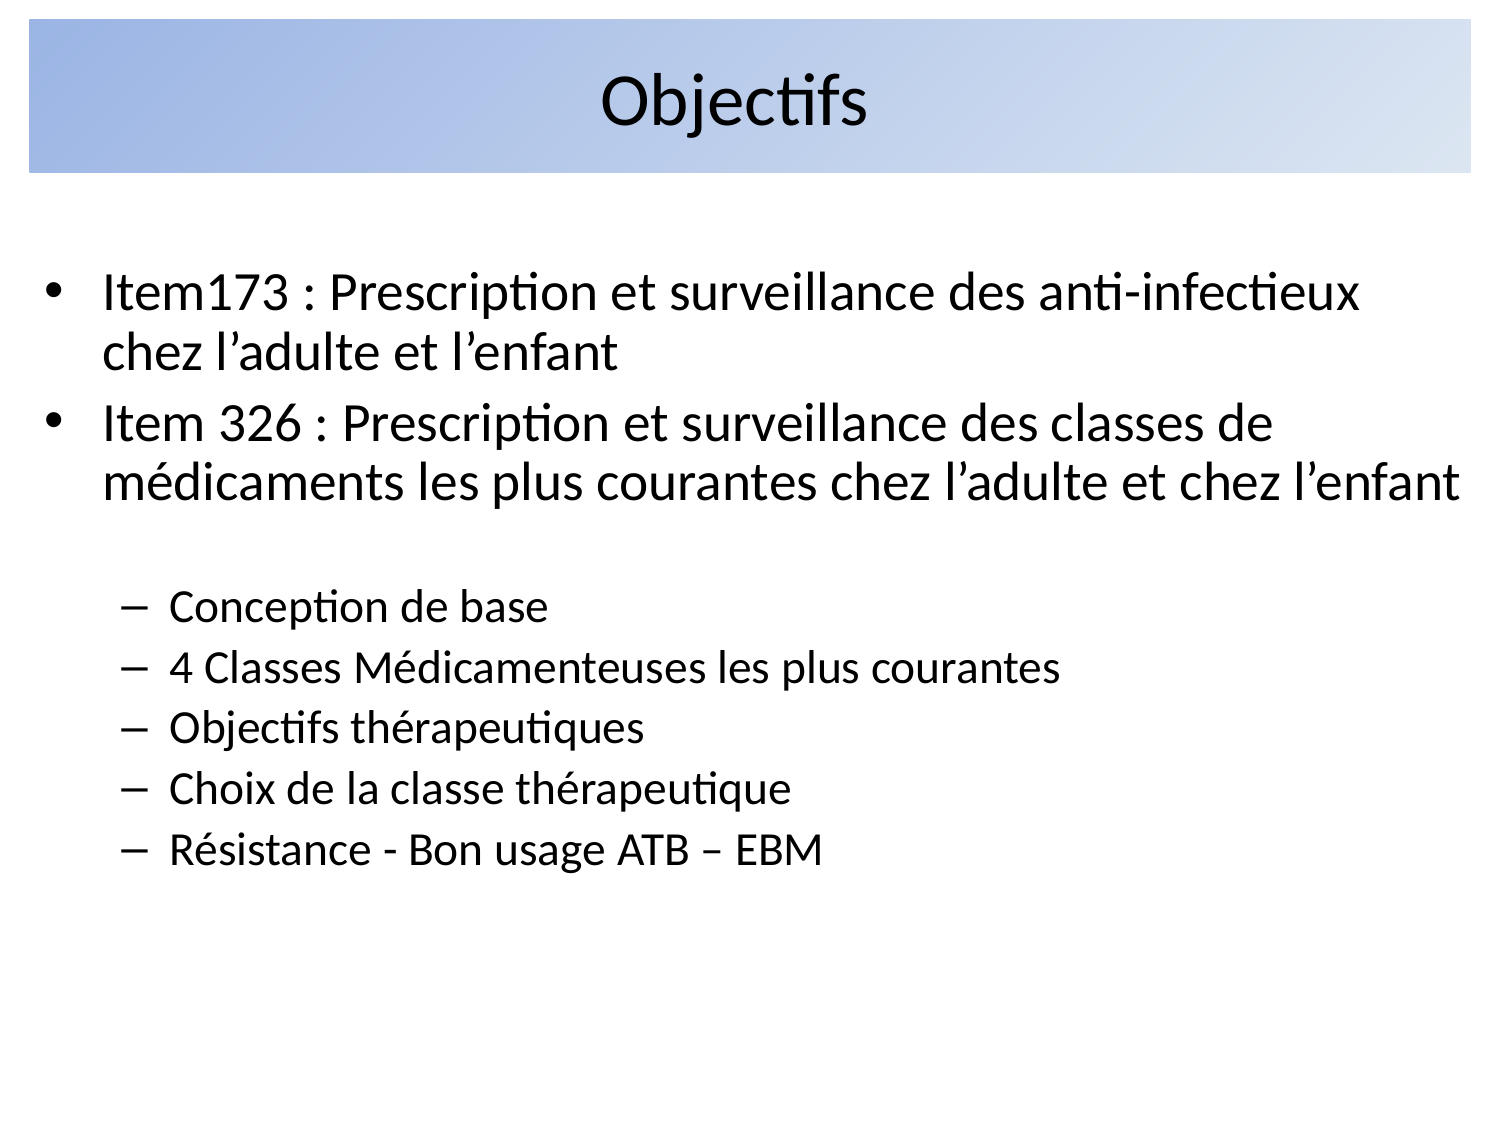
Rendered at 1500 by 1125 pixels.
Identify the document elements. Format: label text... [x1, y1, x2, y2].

list Item173 : Prescription et surveillance des anti-infectieux chez l’adulte et l’enfant Item 326 : Prescription et surveillance des classes de médicaments les plus courantes chez l’adulte et chez l’enfant Conception de base 4 Classes Médicamenteuses les plus courantes Objectifs thérapeutiques Choix de la classe thérapeutique Résistance - Bon usage ATB – EBM [29, 255, 1479, 905]
title Objectifs [29, 19, 1471, 173]
